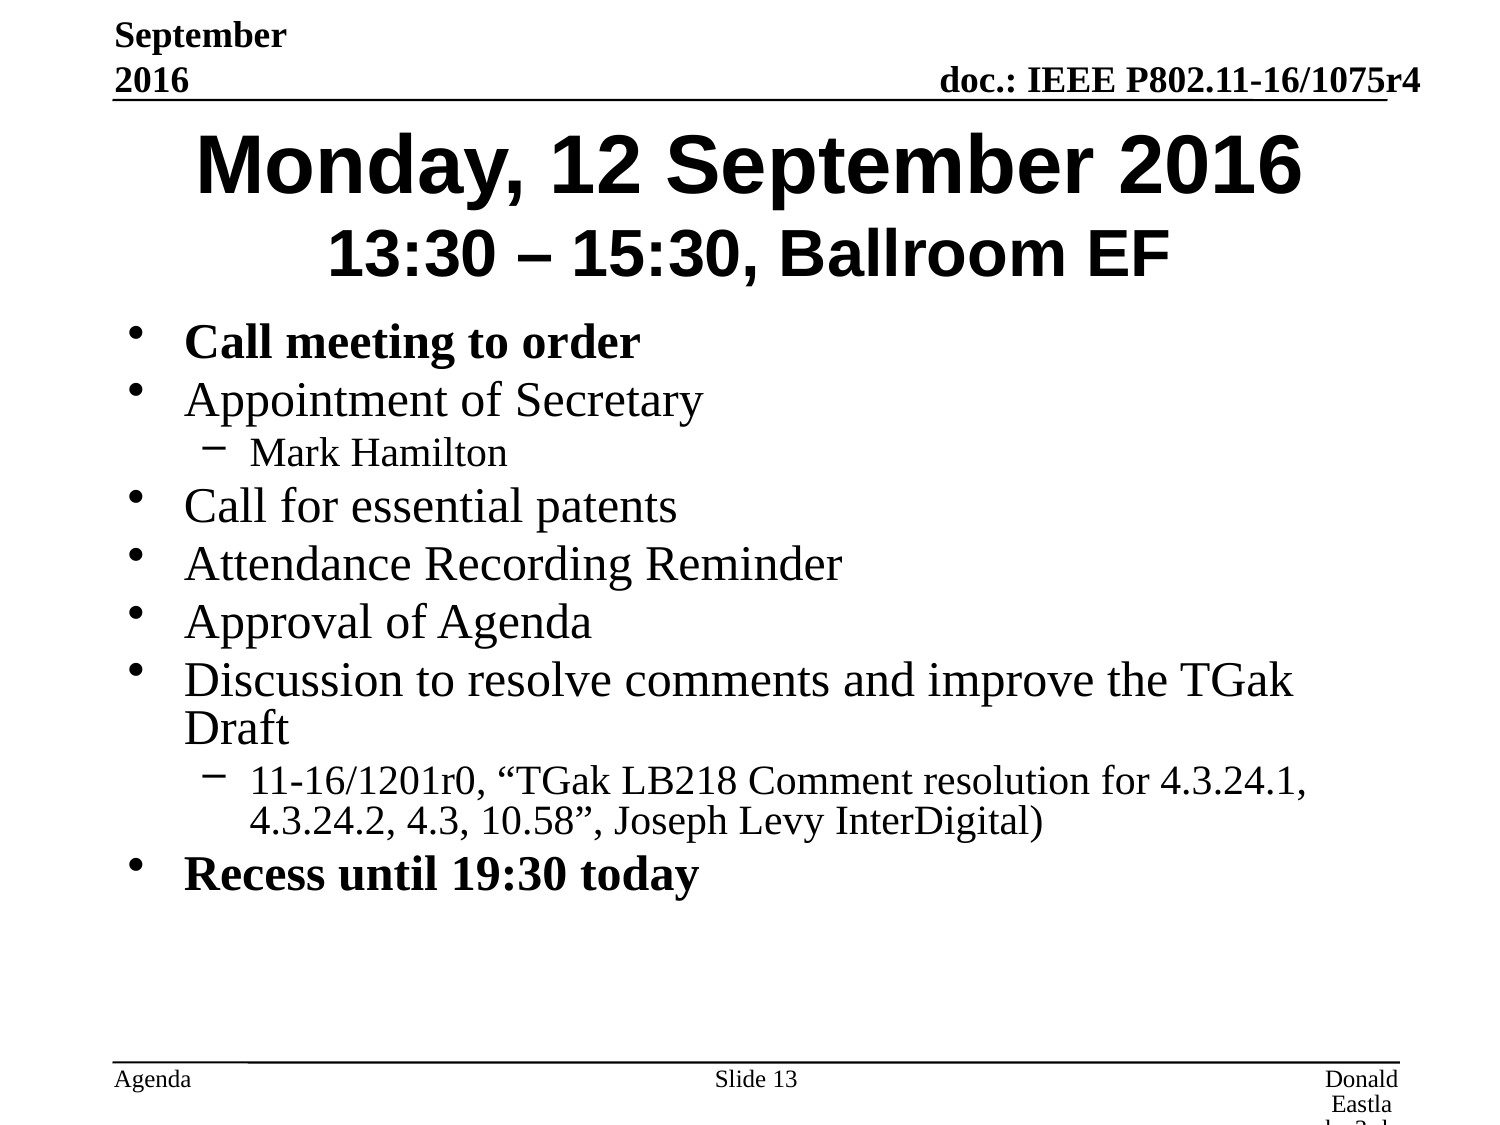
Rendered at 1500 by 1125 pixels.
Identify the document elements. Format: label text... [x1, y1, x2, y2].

title Monday, 12 September 2016 13:30 – 15:30, Ballroom EF [112, 112, 1388, 288]
footer Donald Eastlake 3rd, Huawei Technologies [1325, 1063, 1402, 1093]
slide_number Slide 13 [712, 1063, 800, 1093]
list Call meeting to order Appointment of Secretary Mark Hamilton Call for essential patents Attendance Recording Reminder Approval of Agenda Discussion to resolve comments and improve the TGak Draft 11-16/1201r0, “TGak LB218 Comment resolution for 4.3.24.1, 4.3.24.2, 4.3, 10.58”, Joseph Levy InterDigital) Recess until 19:30 today [112, 312, 1413, 1063]
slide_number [114, 54, 290, 100]
